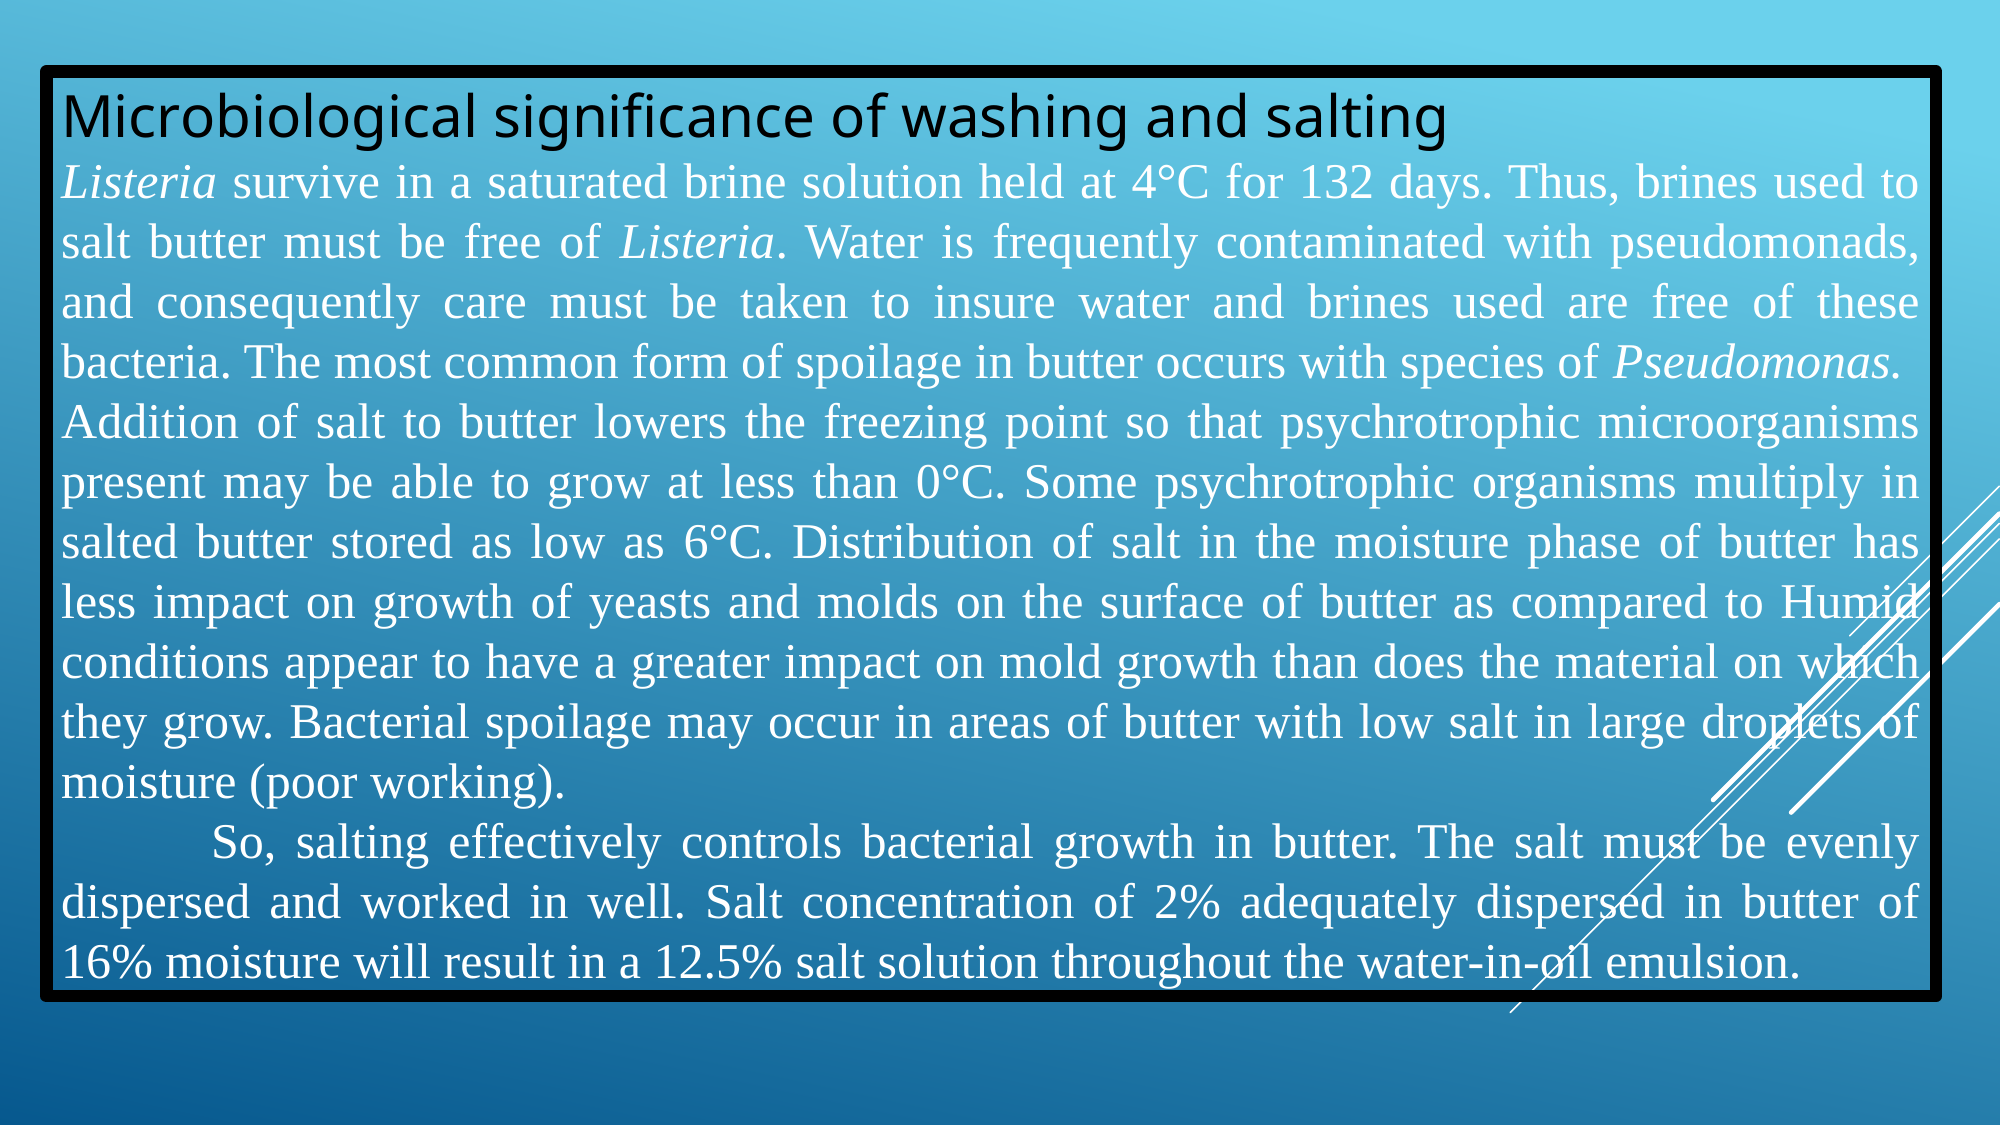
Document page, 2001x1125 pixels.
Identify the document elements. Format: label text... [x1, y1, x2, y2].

text_box Microbiological significance of washing and salting Listeria survive in a saturated brine solution held at 4°C for 132 days. Thus, brines used to salt butter must be free of Listeria. Water is frequently contaminated with pseudomonads, and consequently care must be taken to insure water and brines used are free of these bacteria. The most common form of spoilage in butter occurs with species of Pseudomonas. Addition of salt to butter lowers the freezing point so that psychrotrophic microorganisms present may be able to grow at less than 0°C. Some psychrotrophic organisms multiply in salted butter stored as low as 6°C. Distribution of salt in the moisture phase of butter has less impact on growth of yeasts and molds on the surface of butter as compared to Humid conditions appear to have a greater impact on mold growth than does the material on which they grow. Bacterial spoilage may occur in areas of butter with low salt in large droplets of moisture (poor working). So, salting effectively controls bacterial growth in butter. The salt must be evenly dispersed and worked in well. Salt concentration of 2% adequately dispersed in butter of 16% moisture will result in a 12.5% salt solution throughout the water-in-oil emulsion. [46, 71, 1937, 997]
